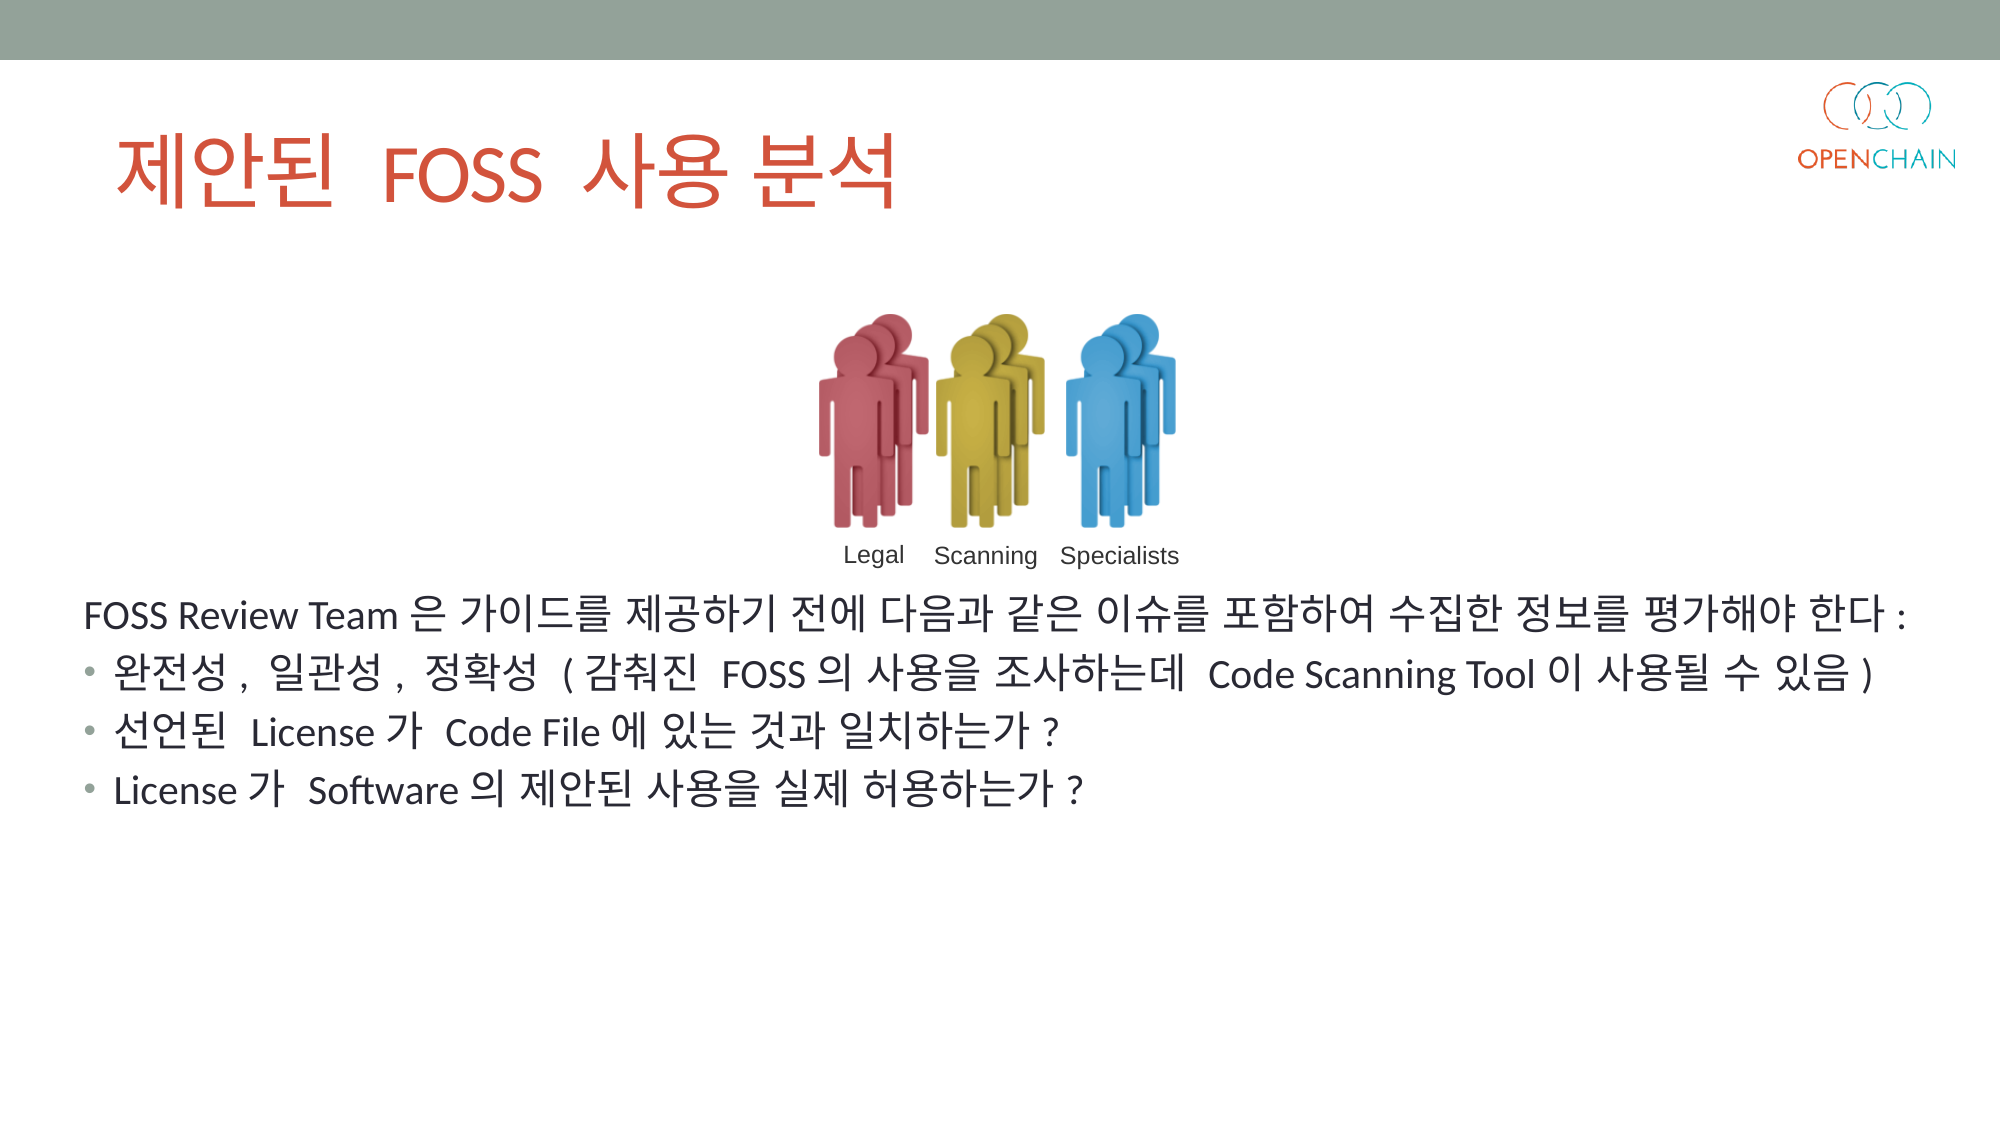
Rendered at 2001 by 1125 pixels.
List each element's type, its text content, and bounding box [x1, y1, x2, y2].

picture [936, 314, 1046, 529]
text_box Specialists [1044, 531, 1195, 577]
picture [1798, 82, 1955, 169]
text_box Legal [828, 538, 918, 576]
picture [1066, 314, 1176, 529]
text_box Scanning [918, 535, 1044, 577]
title 제안된 FOSS 사용 분석 [99, 87, 1900, 250]
list FOSS Review Team은 가이드를 제공하기 전에 다음과 같은 이슈를 포함하여 수집한 정보를 평가해야 한다: 완전성, 일관성, 정확성 (감춰진 FOSS의 사용을 조사하는데 Code Scanning Tool이 사용될 수 있음) 선언된 License가 Code File에 있는 것과 일치하는가? License가 Software의 제안된 사용을 실제 허용하는가? [68, 580, 1919, 1125]
picture [819, 314, 929, 529]
